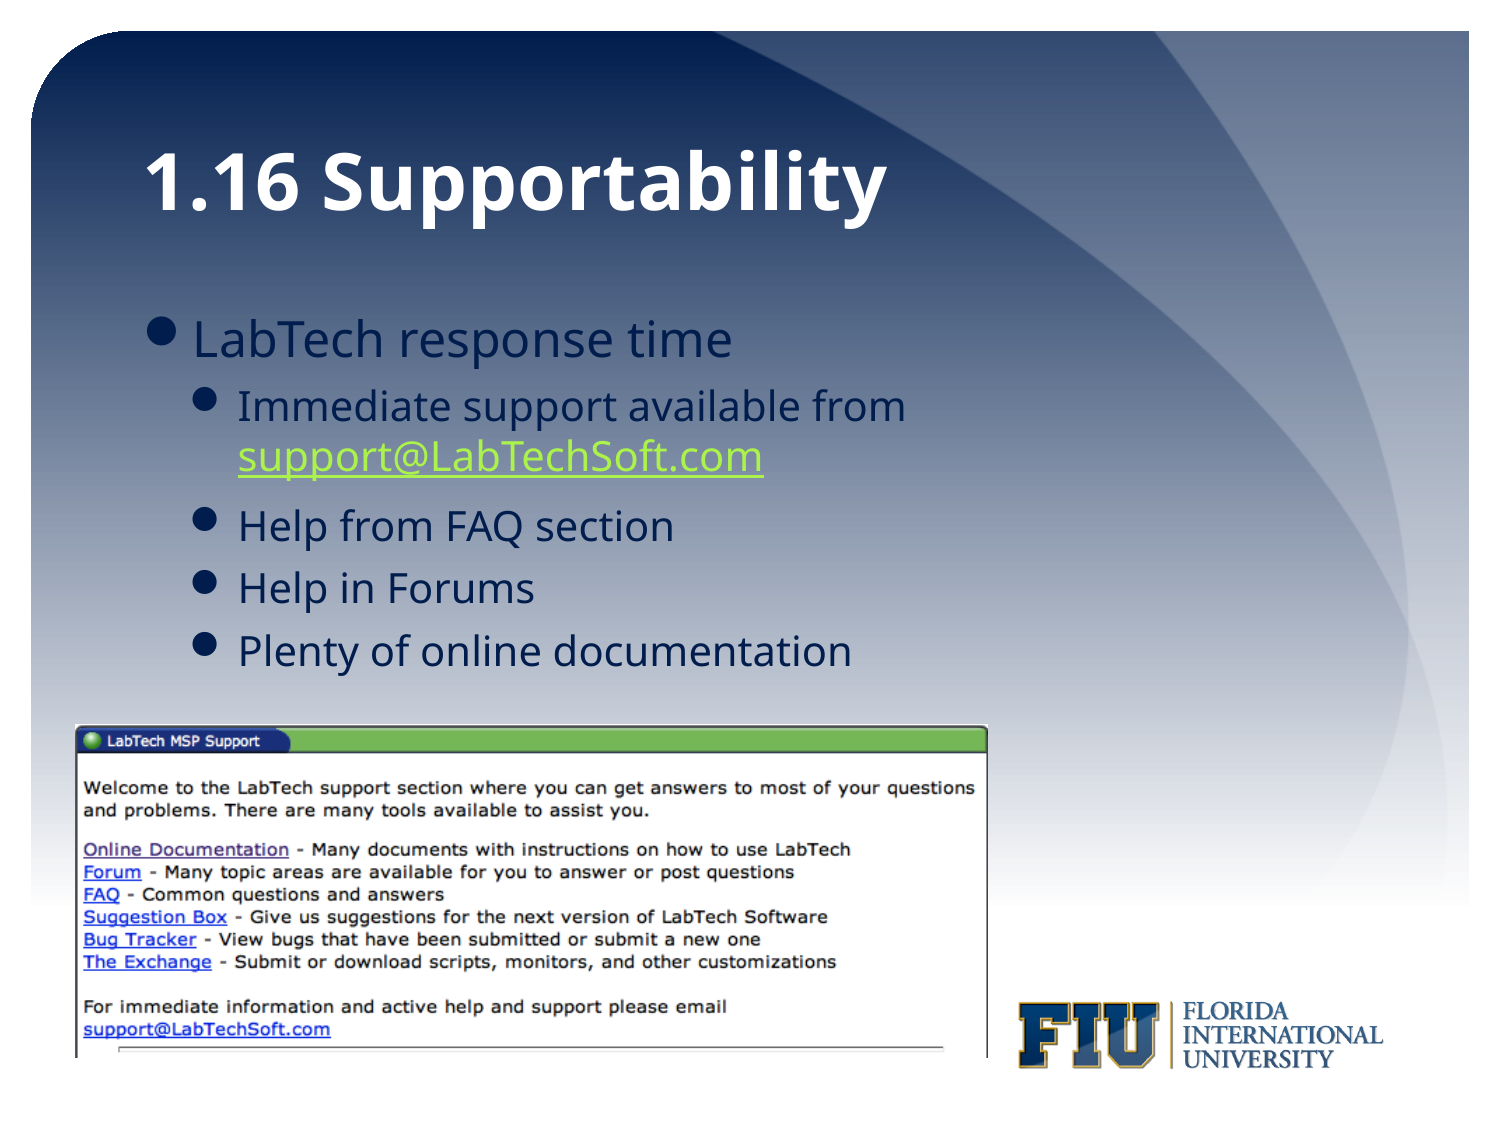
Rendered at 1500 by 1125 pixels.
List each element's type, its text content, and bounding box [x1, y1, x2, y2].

list LabTech response time Immediate support available from support@LabTechSoft.com Help from FAQ section Help in Forums Plenty of online documentation [127, 299, 1373, 991]
picture [24, 30, 1473, 1094]
title 1.16 Supportability [127, 62, 1373, 235]
